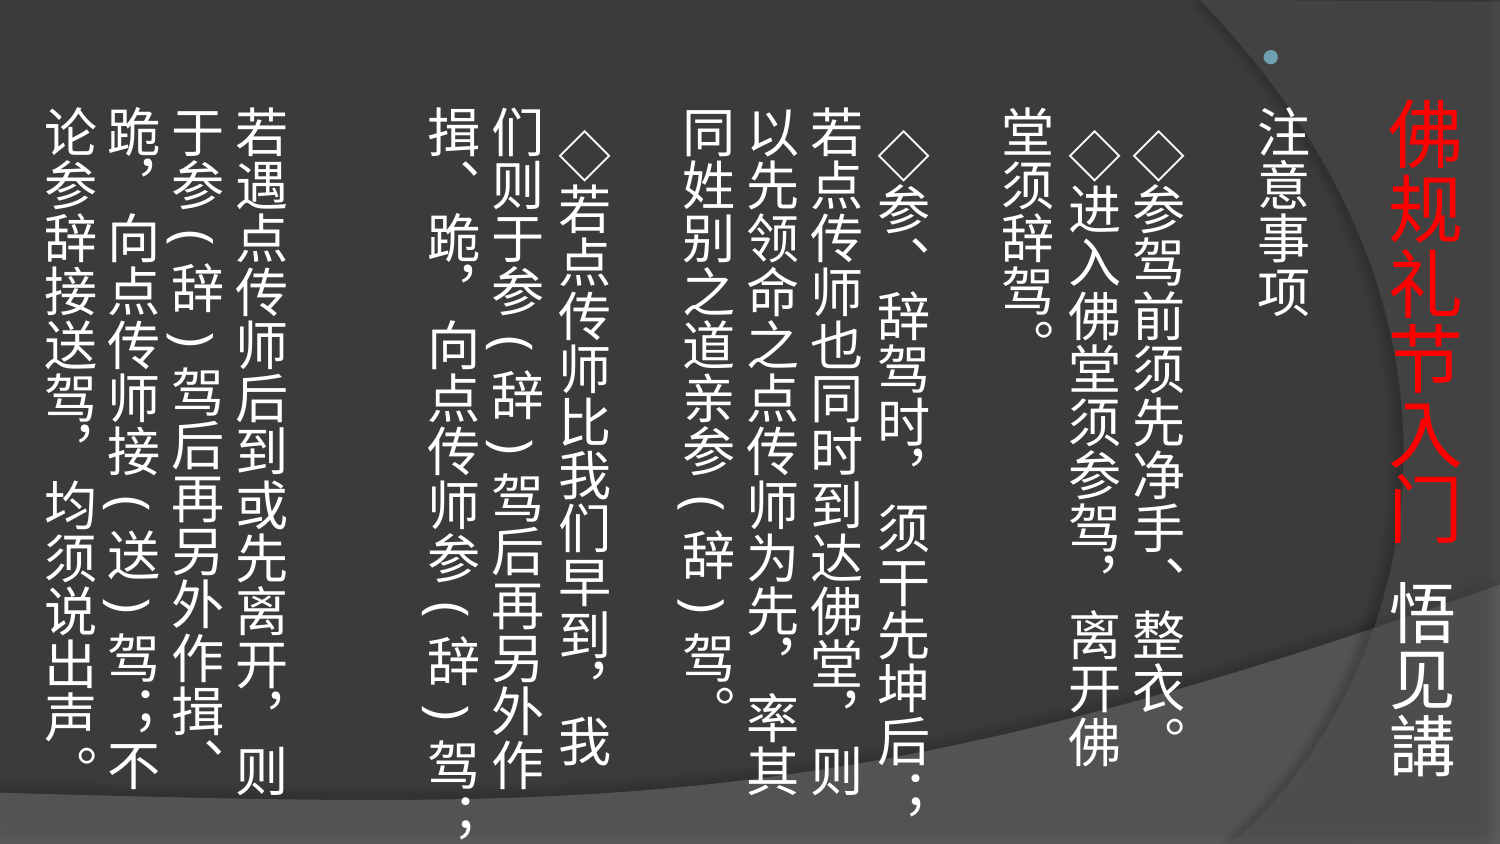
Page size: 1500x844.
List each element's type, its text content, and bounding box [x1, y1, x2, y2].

title 佛规礼节入门 悟见講 [1364, 21, 1483, 820]
list 注意事项 ◇参驾前须先净手、整衣。 ◇进入佛堂须参驾，离开佛堂须辞驾。 ◇参、辞驾时，须干先坤后；若点传师也同时到达佛堂，则以先领命之点传师为先，率其同姓别之道亲参(辞)驾。 ◇若点传师比我们早到，我们则于参(辞)驾后再另外作揖、跪，向点传师参(辞)驾； 若遇点传师后到或先离开，则于参(辞)驾后再另外作揖、跪，向点传师接(送)驾；不论参辞接送驾，均须说出声。 [29, 27, 1365, 820]
